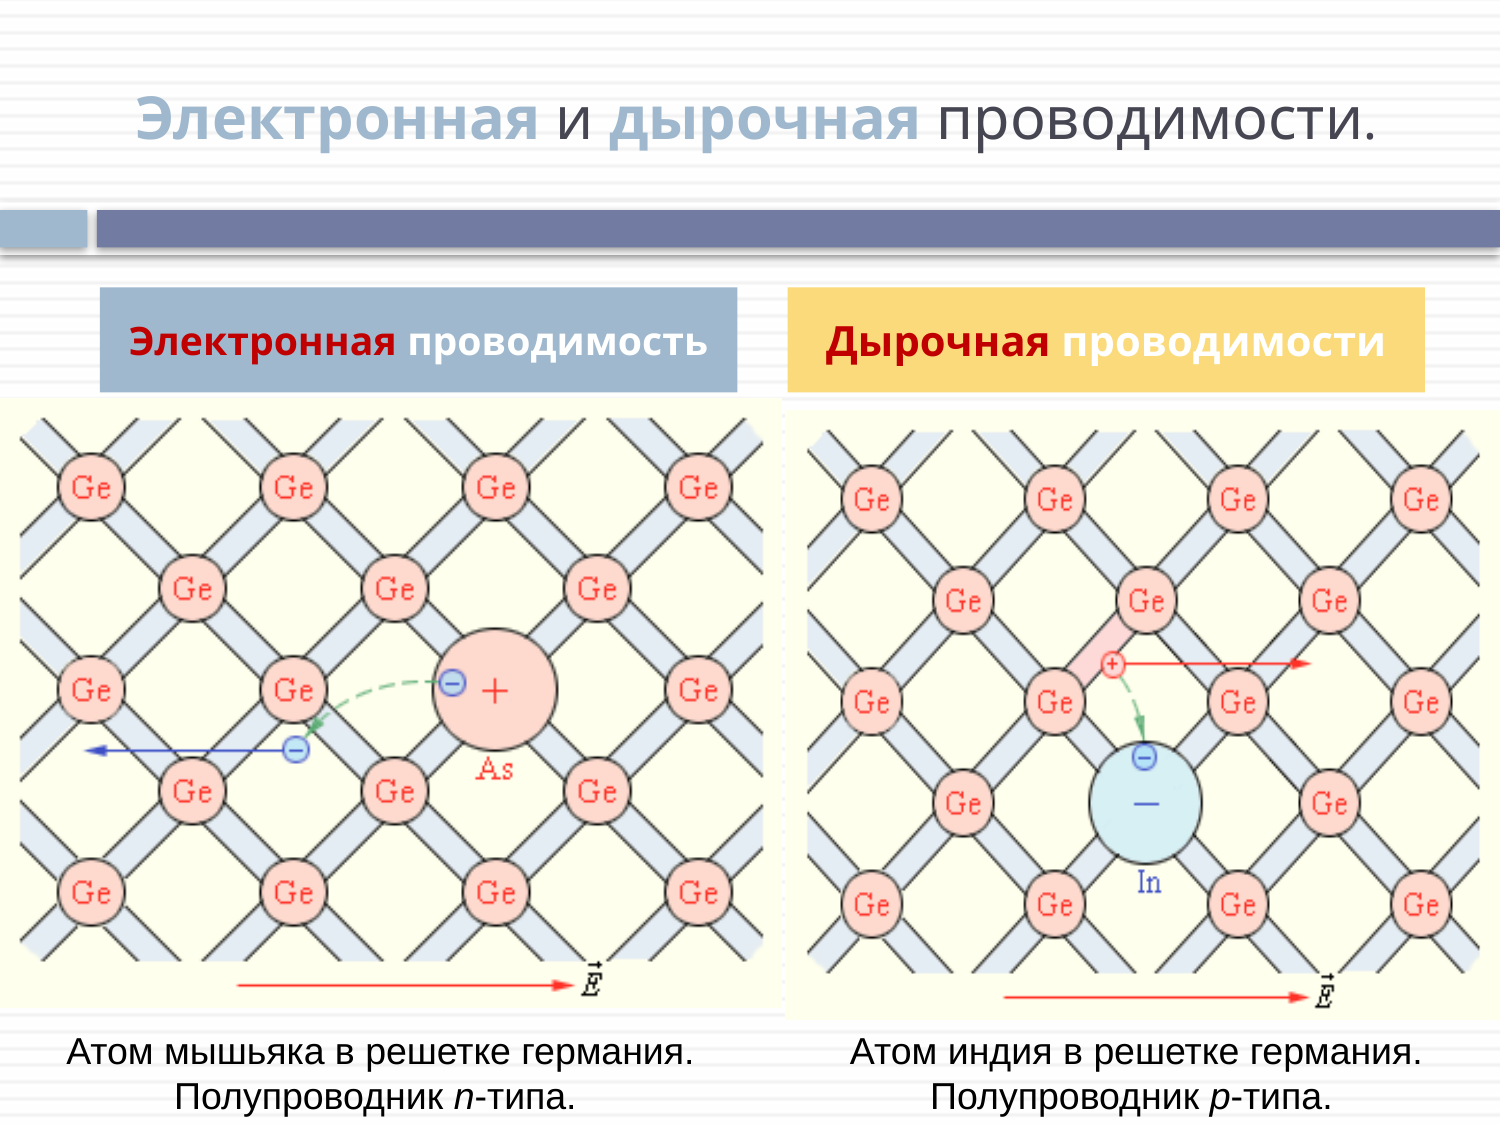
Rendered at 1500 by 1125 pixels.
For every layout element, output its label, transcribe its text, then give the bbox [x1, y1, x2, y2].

list Если примесь имеет валентность меньшую, чем чистый полупроводник, то появляются разрывы связей – дырки. Проводимость – дырочная, примесь акцепторная, полупроводник p – типа. [787, 399, 1425, 406]
title Электронная и дырочная проводимости. [87, 44, 1425, 188]
text_box Атом индия в решетке германия. Полупроводник p-типа. [796, 1030, 1477, 1125]
list Дырочная проводимости [787, 287, 1425, 393]
text_box Атом мышьяка в решетке германия. Полупроводник n-типа. [0, 1019, 762, 1125]
list Электронная проводимость [99, 287, 738, 393]
picture [784, 409, 1500, 1021]
picture [0, 397, 783, 1009]
